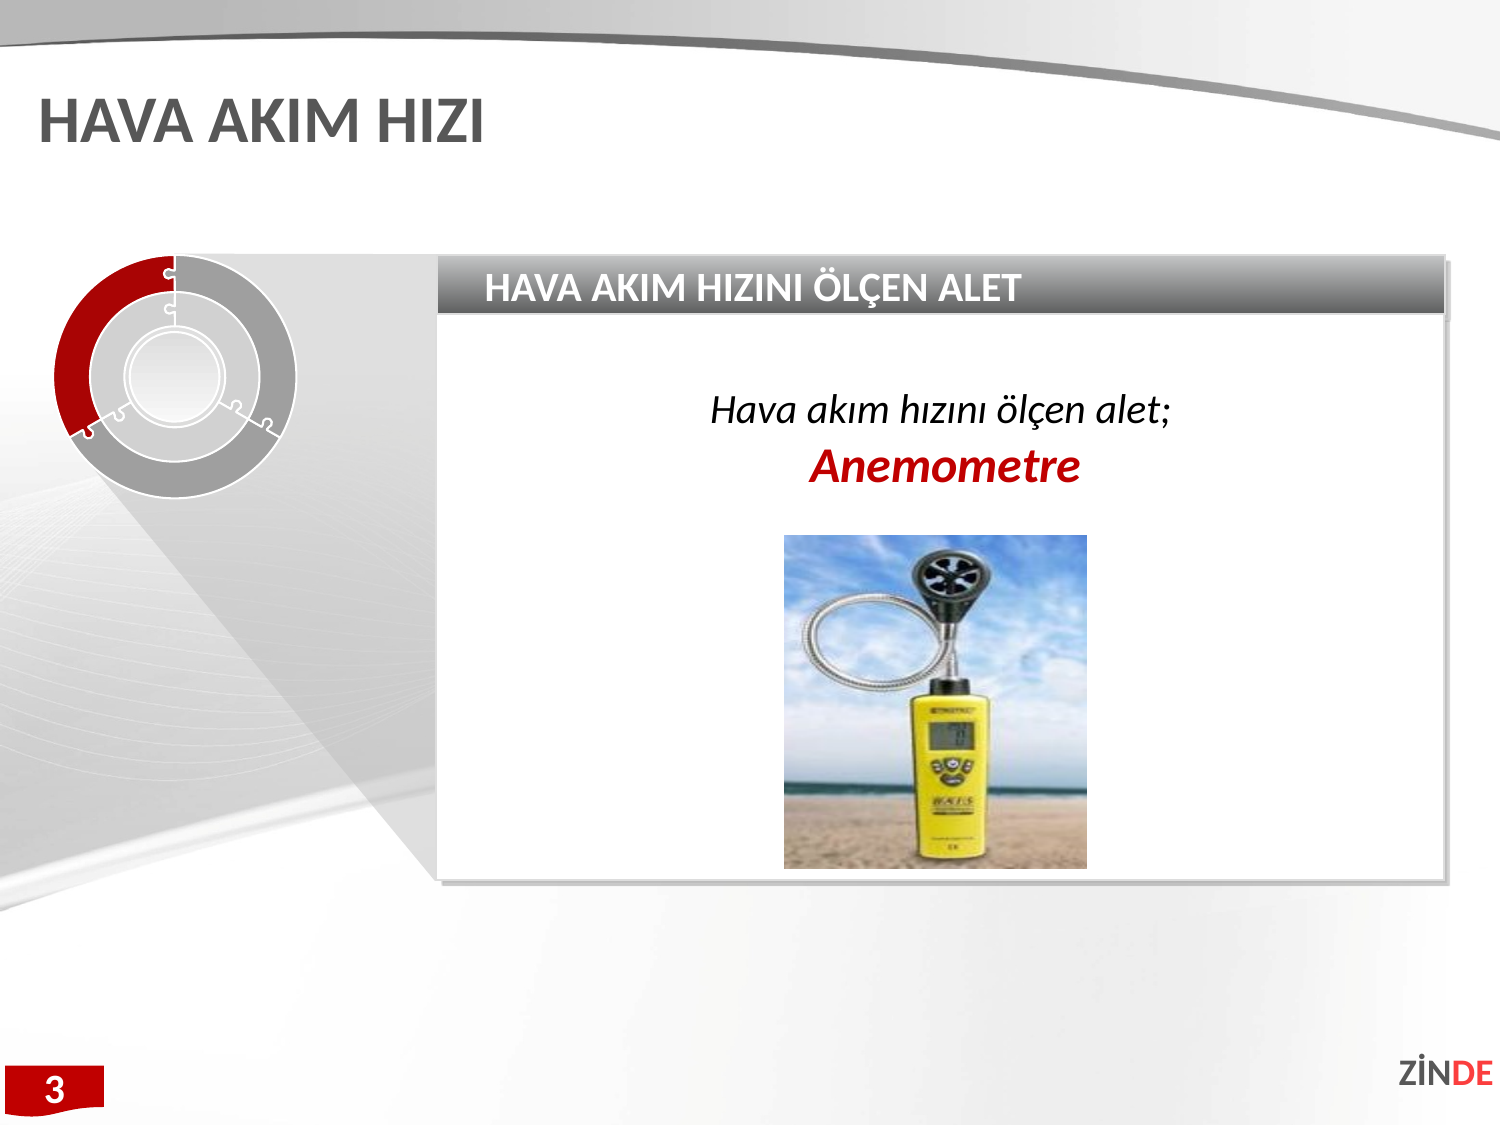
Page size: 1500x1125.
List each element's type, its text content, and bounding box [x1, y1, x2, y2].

text_box Hava akım hızını ölçen alet; Anemometre [435, 314, 1444, 881]
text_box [52, 254, 297, 499]
text_box HAVA AKIM HIZI [38, 67, 1485, 174]
text_box HAVA AKIM HIZINI ÖLÇEN ALET [437, 255, 1446, 315]
text_box [125, 253, 436, 882]
text_box 3 [3, 1063, 106, 1119]
picture [0, 0, 1500, 1125]
text_box ZİNDE [1385, 1048, 1494, 1125]
